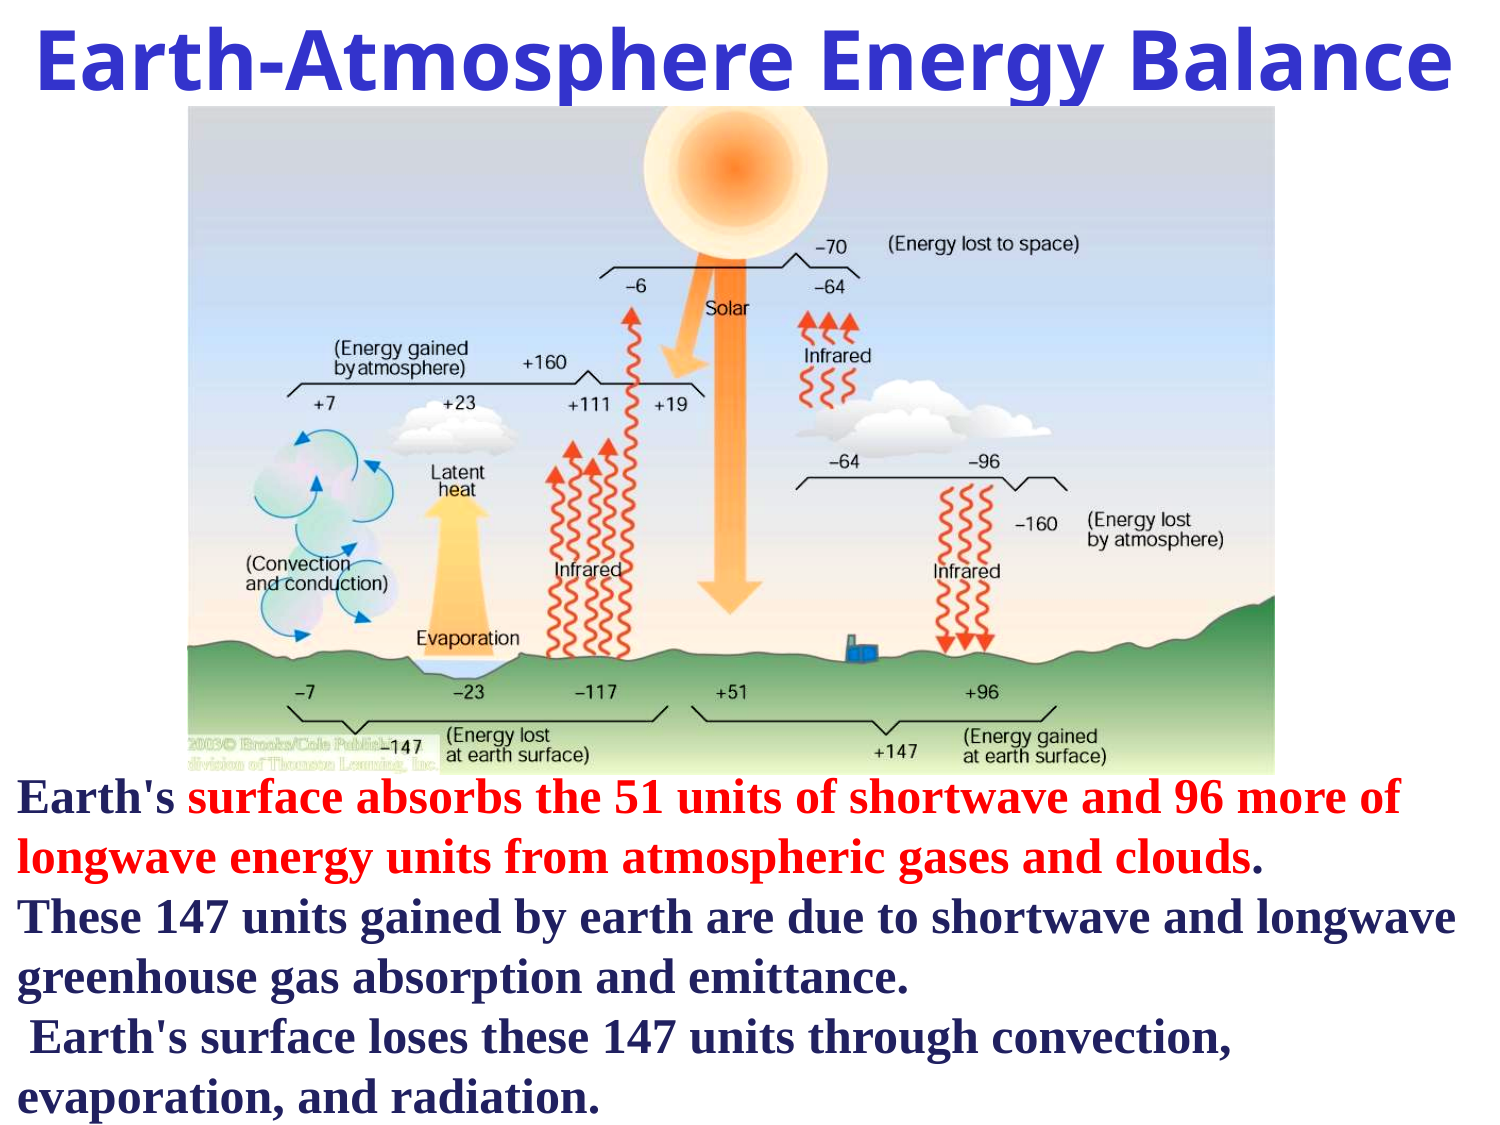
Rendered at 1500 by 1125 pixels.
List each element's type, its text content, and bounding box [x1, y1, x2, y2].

text_box Earth's surface absorbs the 51 units of shortwave and 96 more of longwave energy units from atmospheric gases and clouds. These 147 units gained by earth are due to shortwave and longwave greenhouse gas absorption and emittance. Earth's surface loses these 147 units through convection, evaporation, and radiation. [2, 756, 1492, 1121]
picture [187, 105, 1276, 776]
text_box Earth-Atmosphere Energy Balance [0, 0, 1490, 70]
